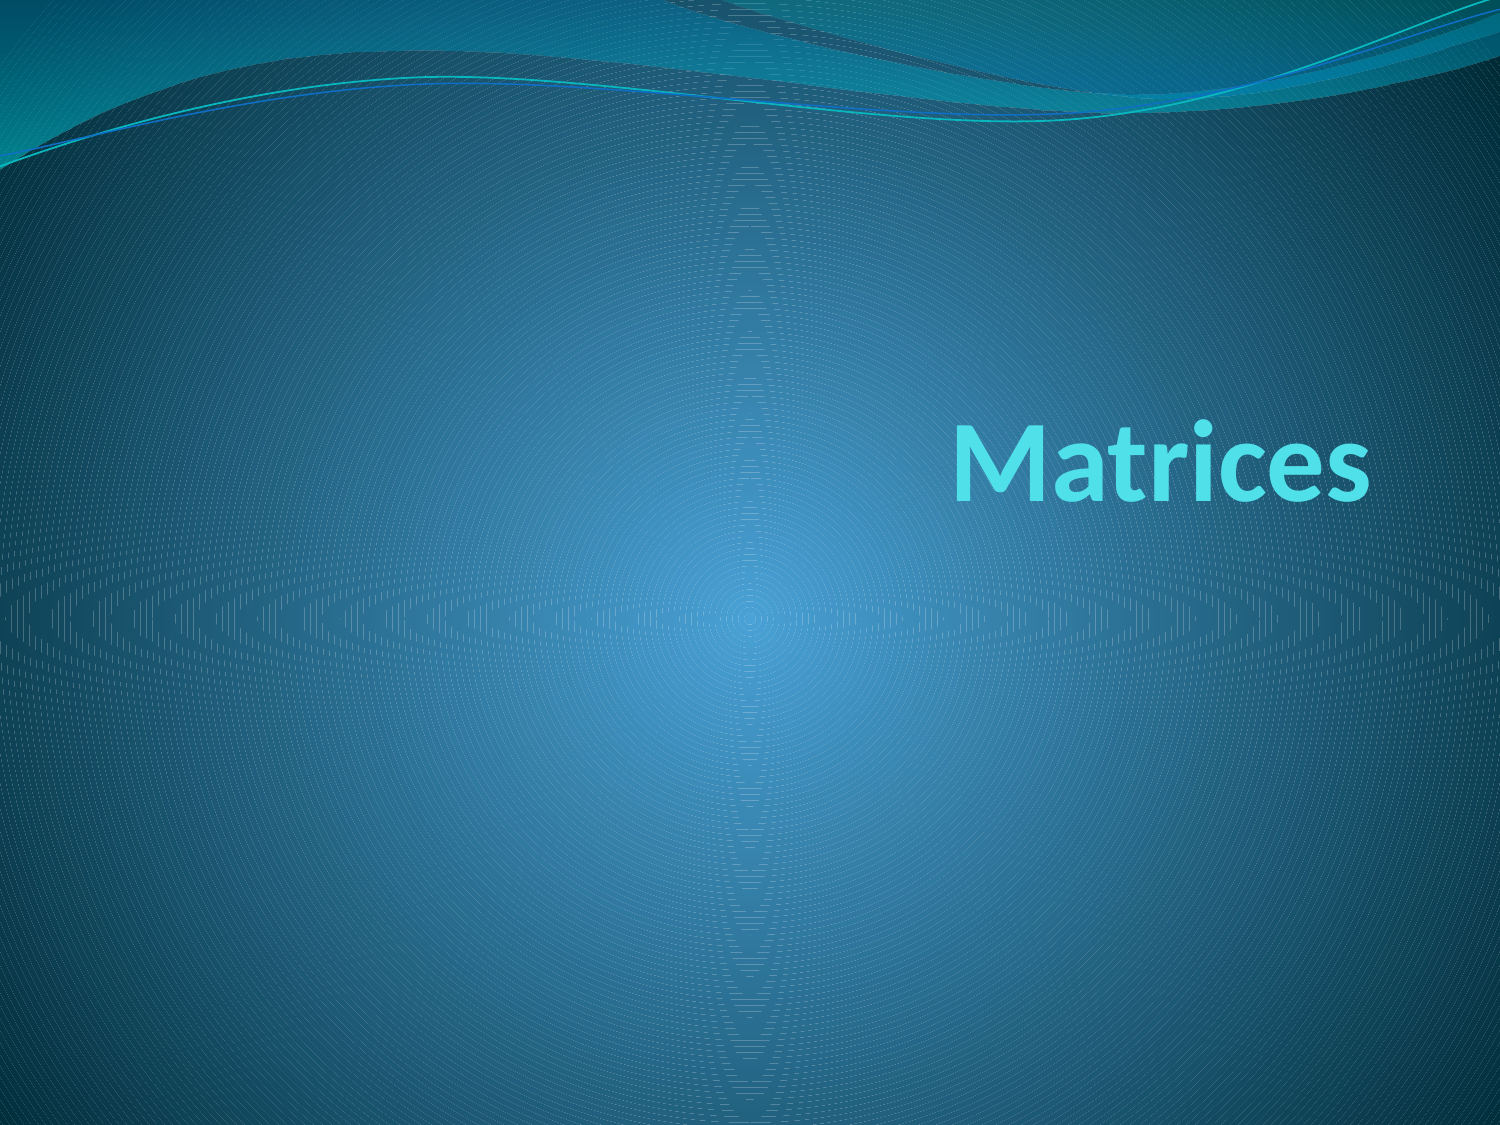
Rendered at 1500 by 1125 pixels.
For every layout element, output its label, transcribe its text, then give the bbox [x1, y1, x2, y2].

title Matrices [87, 224, 1376, 525]
